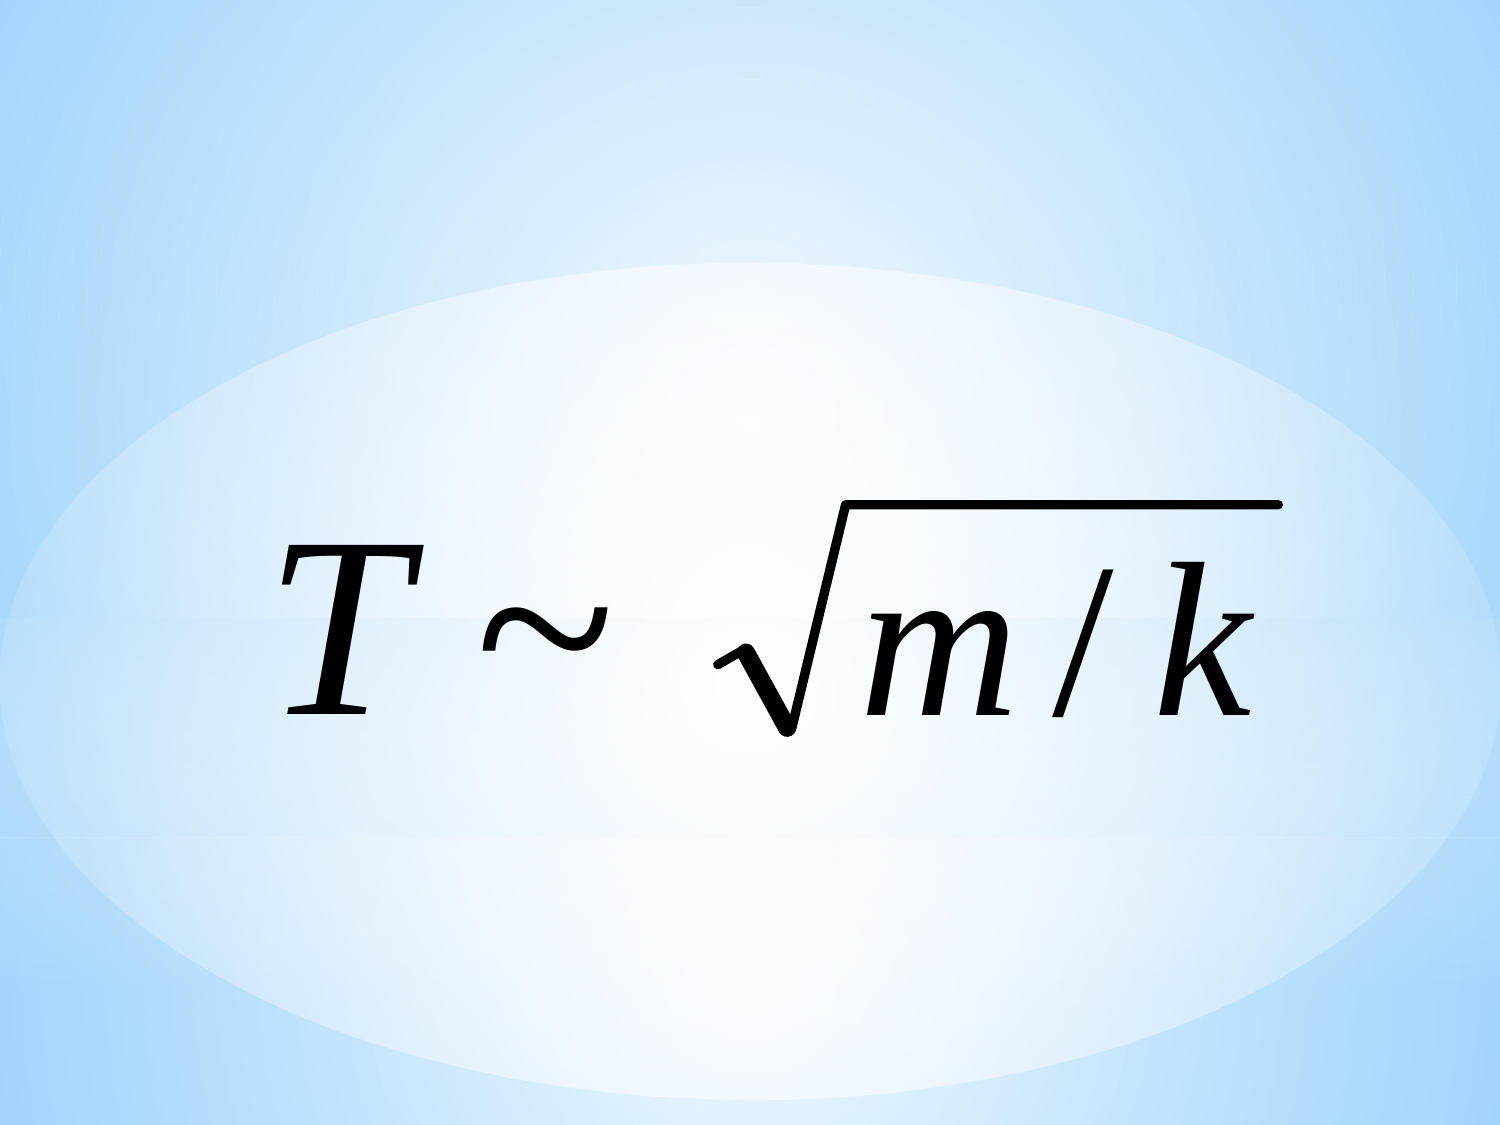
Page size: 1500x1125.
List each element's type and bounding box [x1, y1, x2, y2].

picture [265, 455, 1472, 788]
